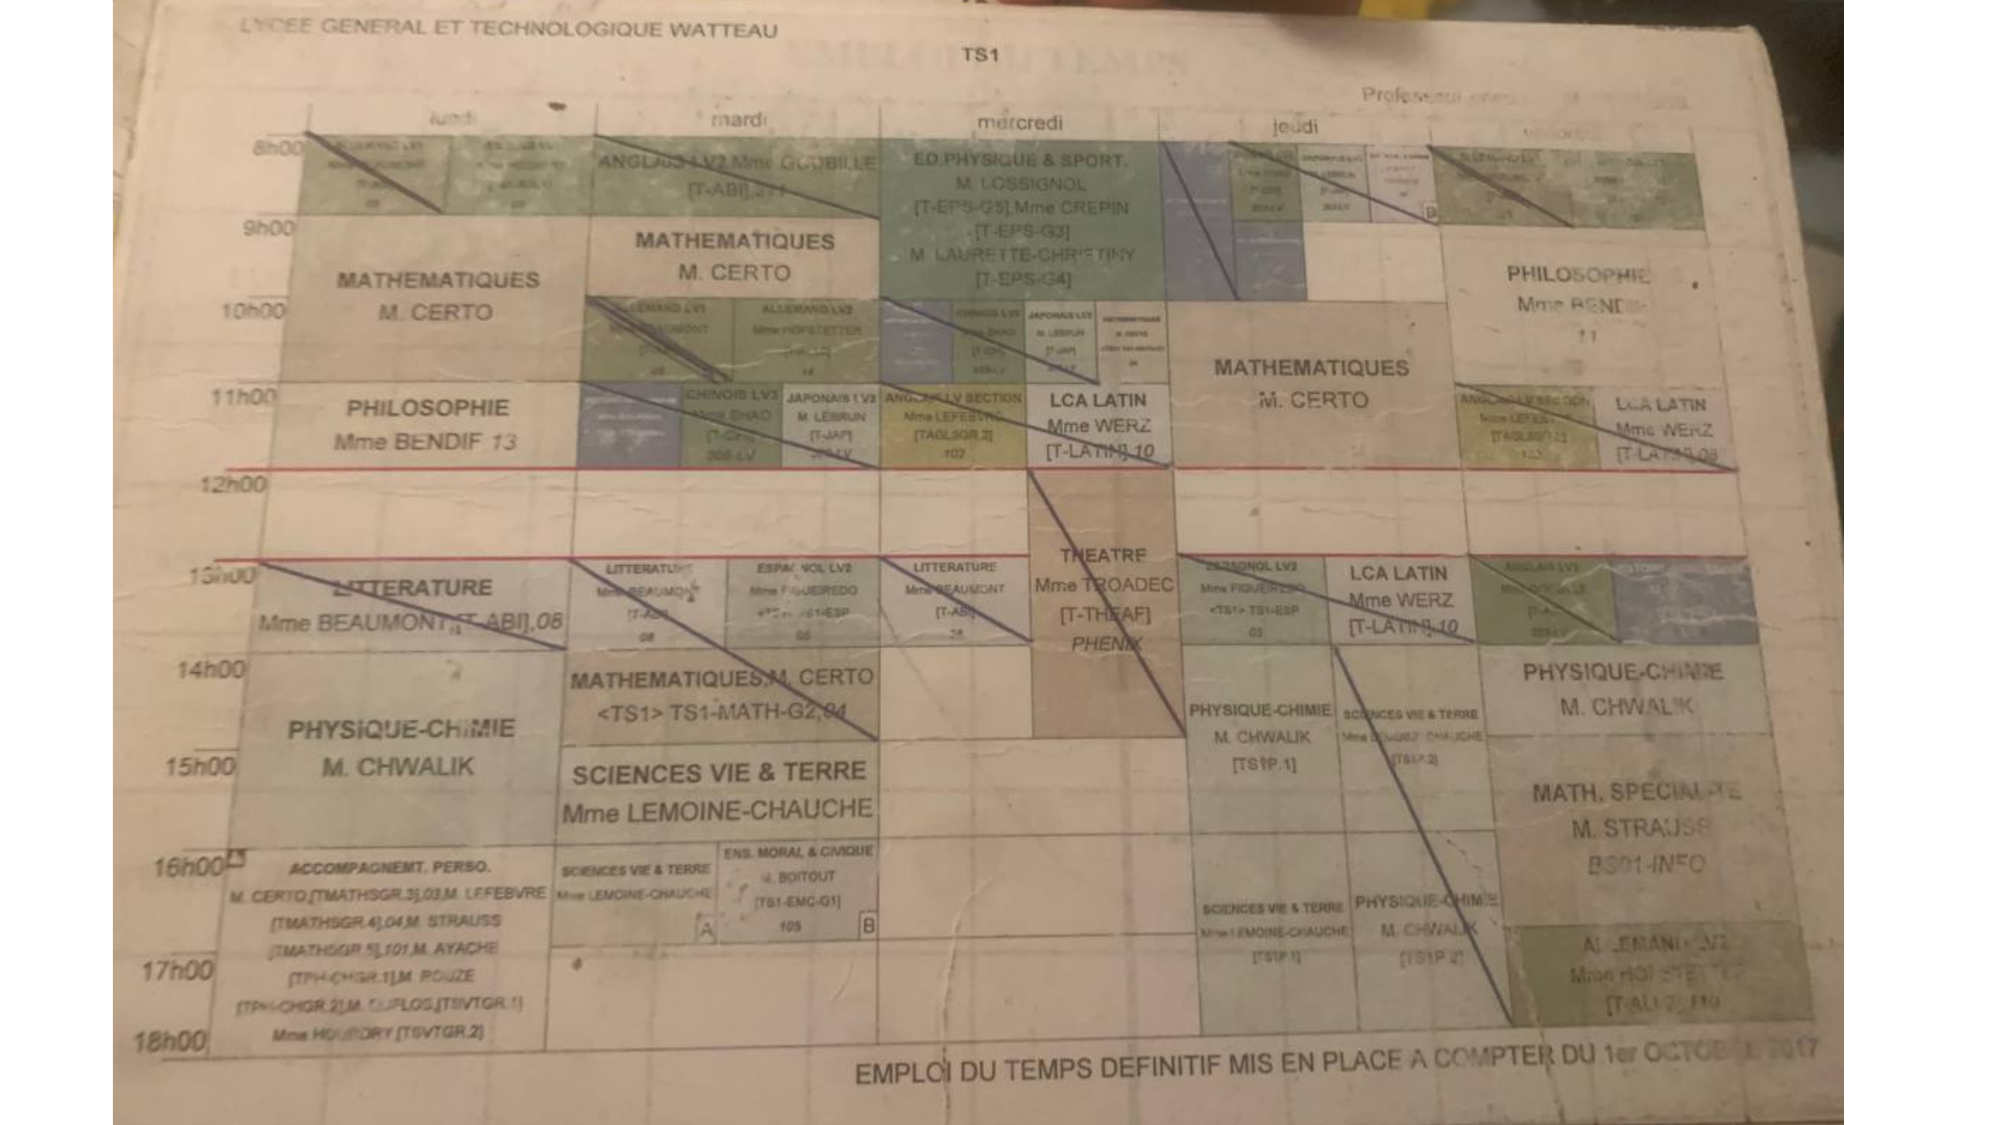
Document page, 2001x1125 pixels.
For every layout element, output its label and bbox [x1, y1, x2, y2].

picture [112, 0, 1844, 1125]
